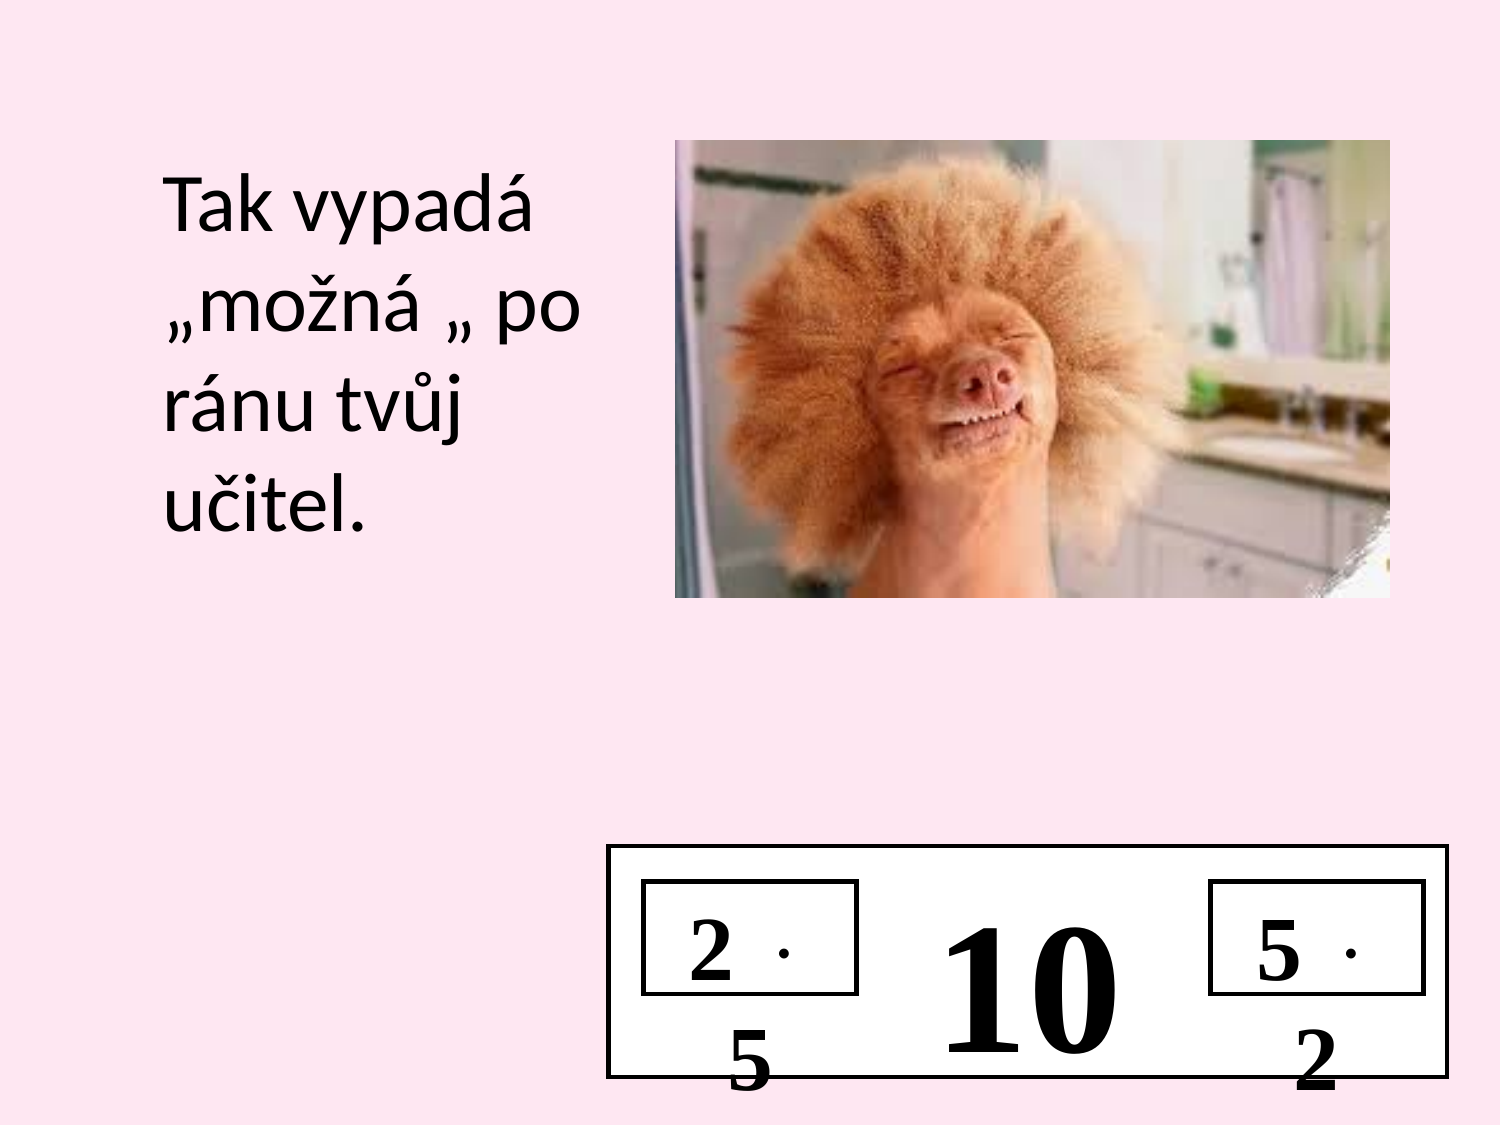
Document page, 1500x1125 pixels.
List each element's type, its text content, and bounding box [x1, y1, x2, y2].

text_box 5  2 [1210, 881, 1424, 994]
text_box 2  5 [643, 881, 857, 994]
text_box [608, 845, 1447, 1078]
picture [675, 140, 1391, 599]
text_box Tak vypadá „možná „ po ránu tvůj učitel. [147, 140, 644, 556]
text_box 10 [903, 857, 1154, 1054]
